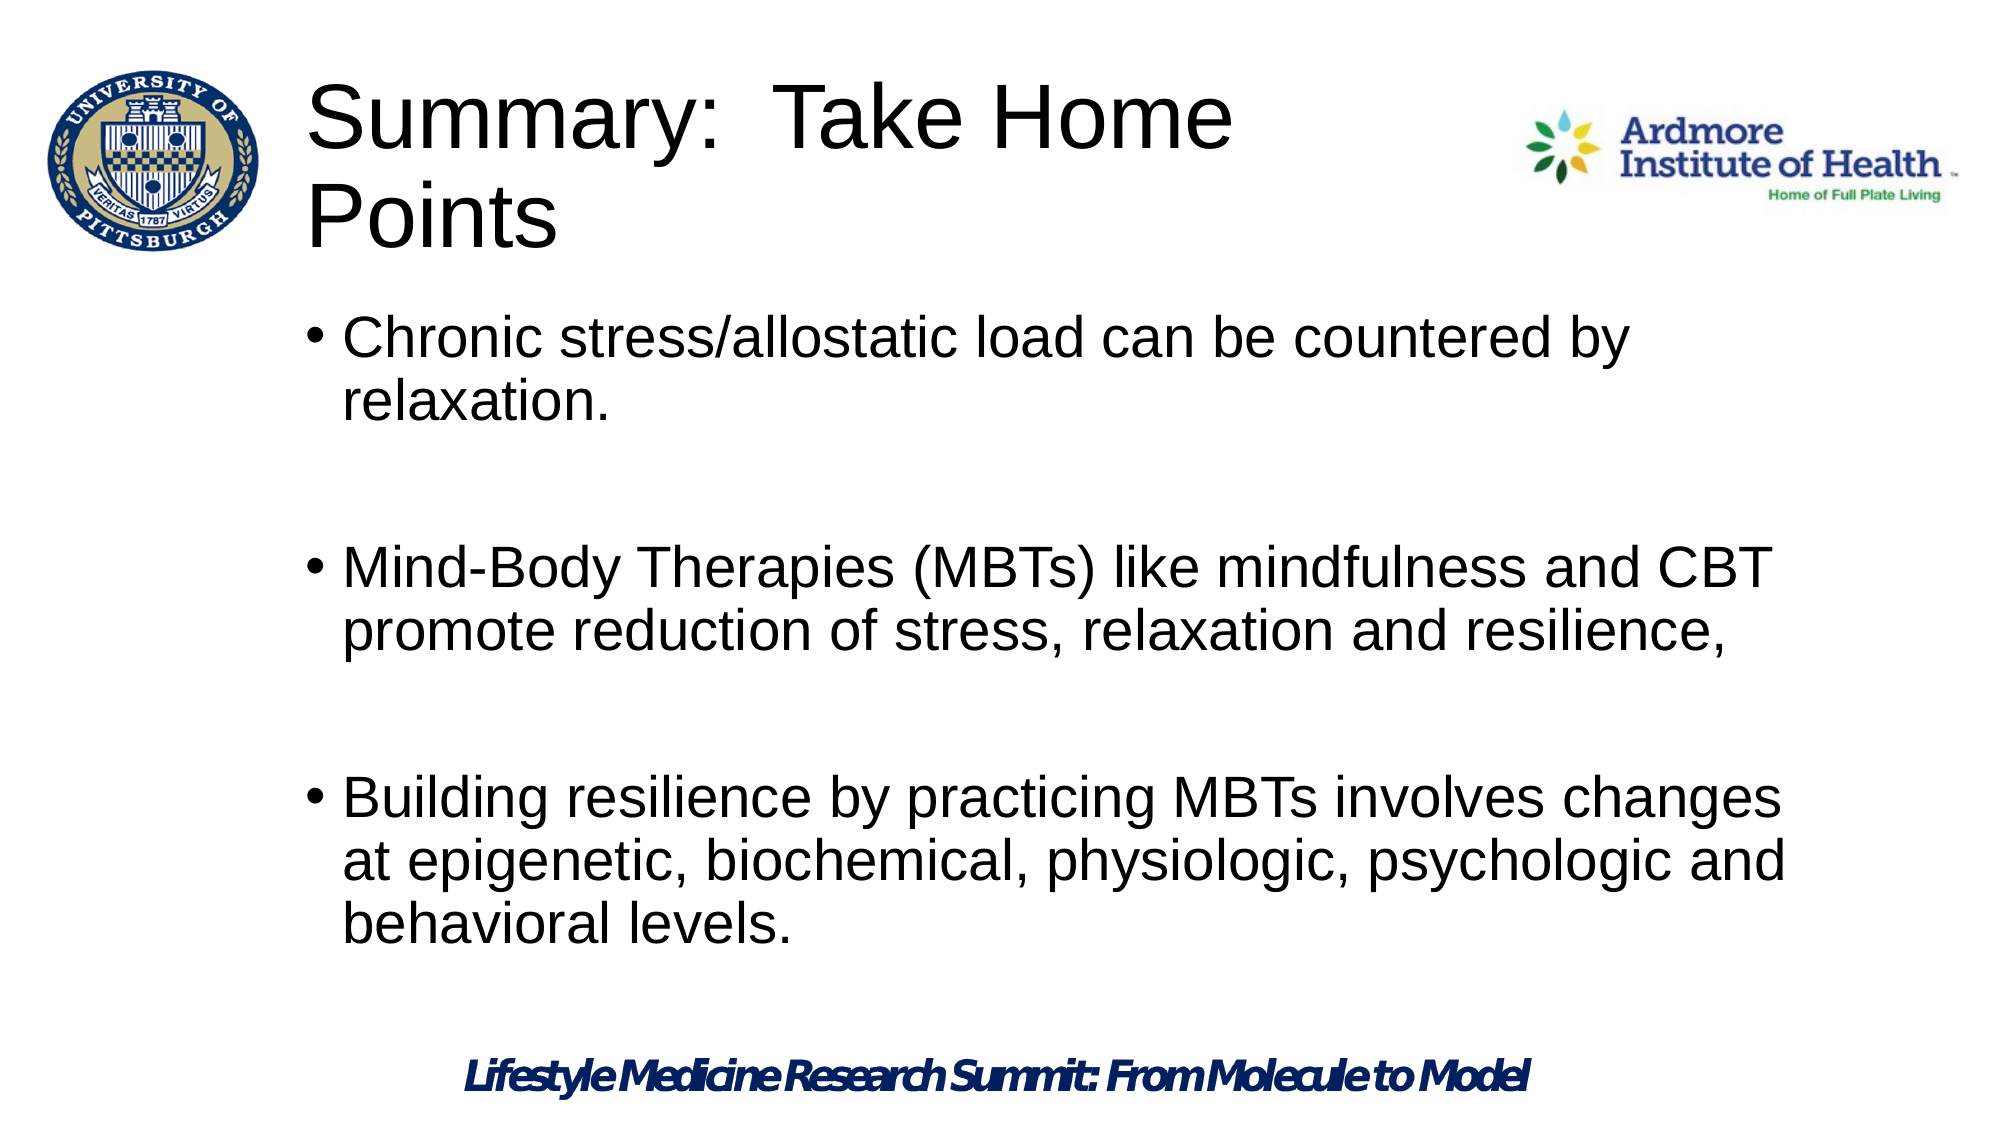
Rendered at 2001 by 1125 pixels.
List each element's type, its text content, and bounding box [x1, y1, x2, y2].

picture [28, 59, 275, 258]
picture [1512, 83, 1972, 230]
list Chronic stress/allostatic load can be countered by relaxation. Mind-Body Therapies (MBTs) like mindfulness and CBT promote reduction of stress, relaxation and resilience, Building resilience by practicing MBTs involves changes at epigenetic, biochemical, physiologic, psychologic and behavioral levels. [290, 299, 1863, 1014]
picture [432, 1050, 1558, 1103]
title Summary: Take Home Points [290, 59, 1469, 278]
